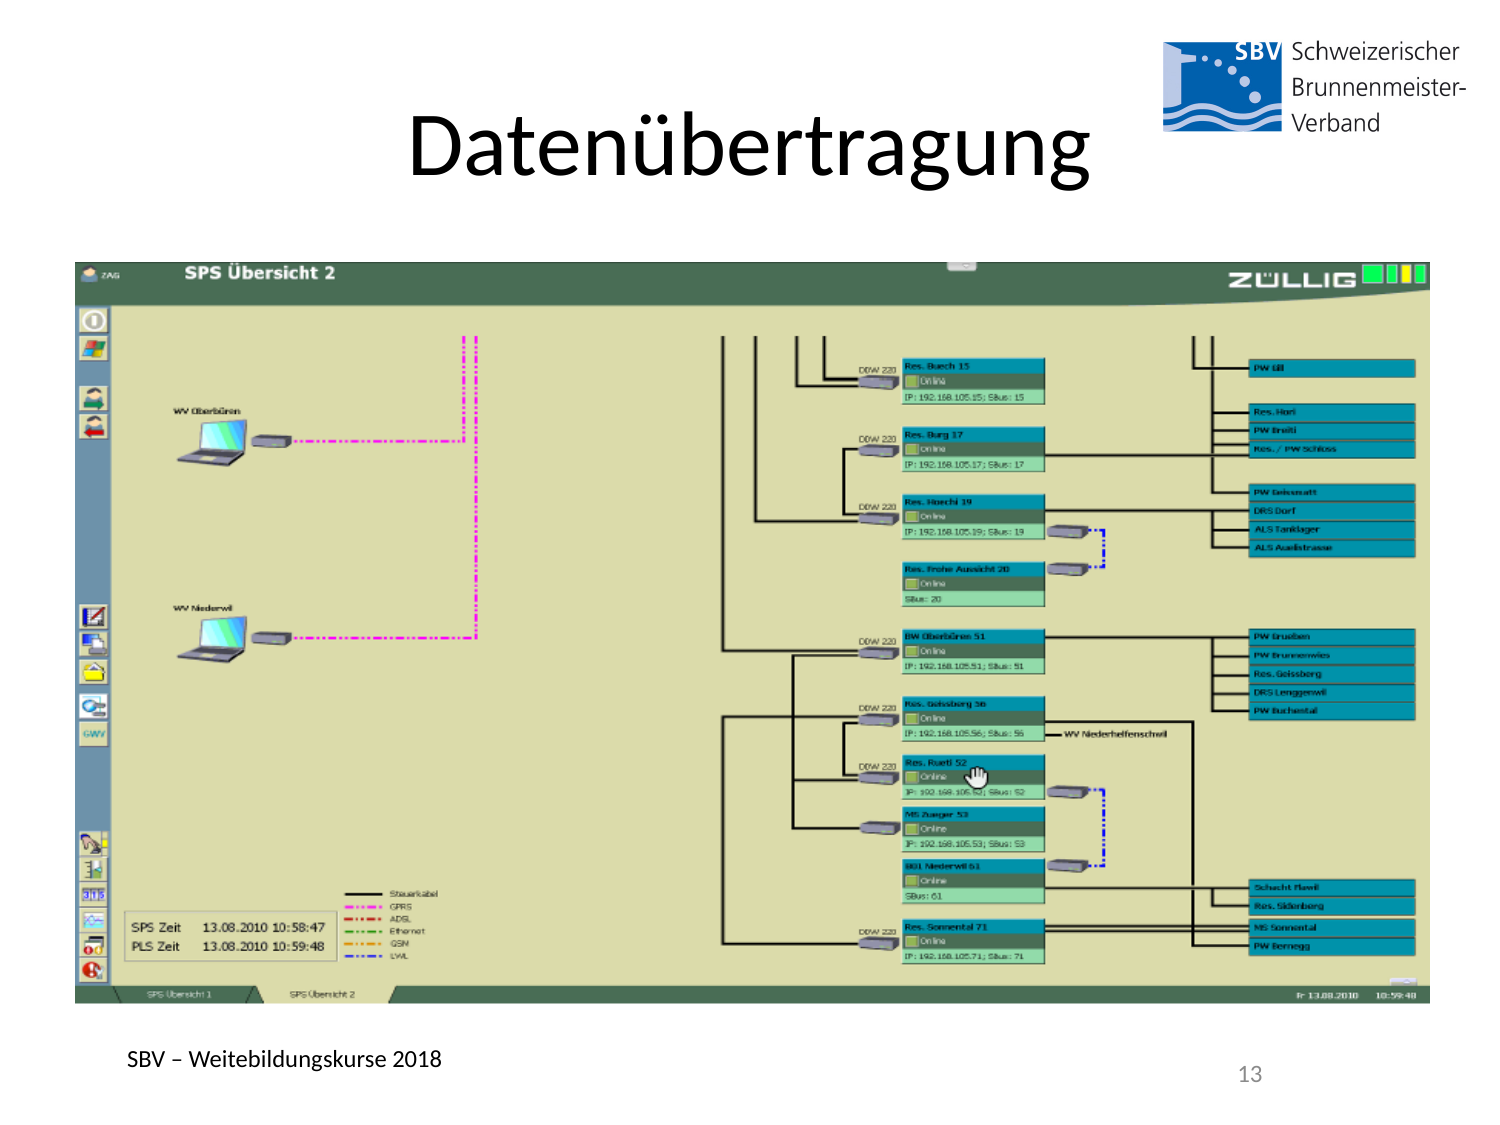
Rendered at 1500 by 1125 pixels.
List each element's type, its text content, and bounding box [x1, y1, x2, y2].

text_box SBV – Weitebildungskurse 2018 [112, 1034, 463, 1095]
picture [1163, 35, 1471, 138]
text_box Datenübertragung [74, 45, 1425, 233]
text_box 13 [1074, 1042, 1425, 1103]
picture [74, 262, 1430, 1006]
